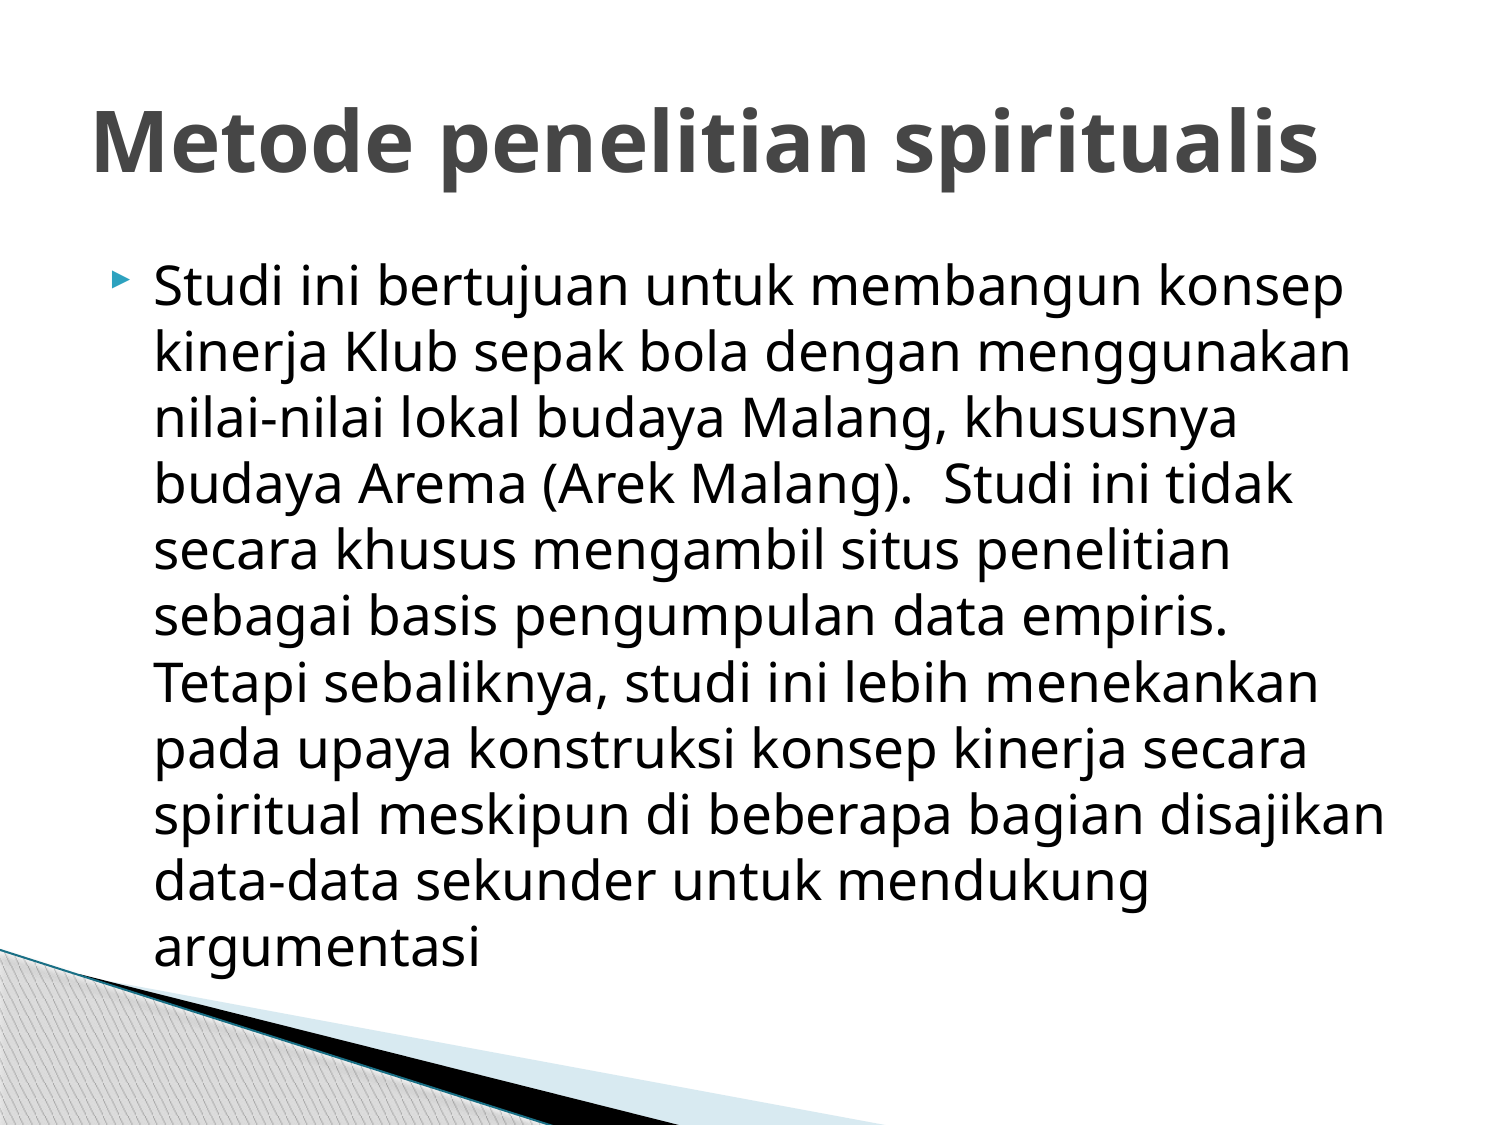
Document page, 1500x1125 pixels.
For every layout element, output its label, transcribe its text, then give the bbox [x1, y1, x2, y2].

list Studi ini bertujuan untuk membangun konsep kinerja Klub sepak bola dengan menggunakan nilai-nilai lokal budaya Malang, khususnya budaya Arema (Arek Malang). Studi ini tidak secara khusus mengambil situs penelitian sebagai basis pengumpulan data empiris. Tetapi sebaliknya, studi ini lebih menekankan pada upaya konstruksi konsep kinerja secara spiritual meskipun di beberapa bagian disajikan data-data sekunder untuk mendukung argumentasi [75, 243, 1425, 986]
title Metode penelitian spiritualis [75, 45, 1425, 233]
